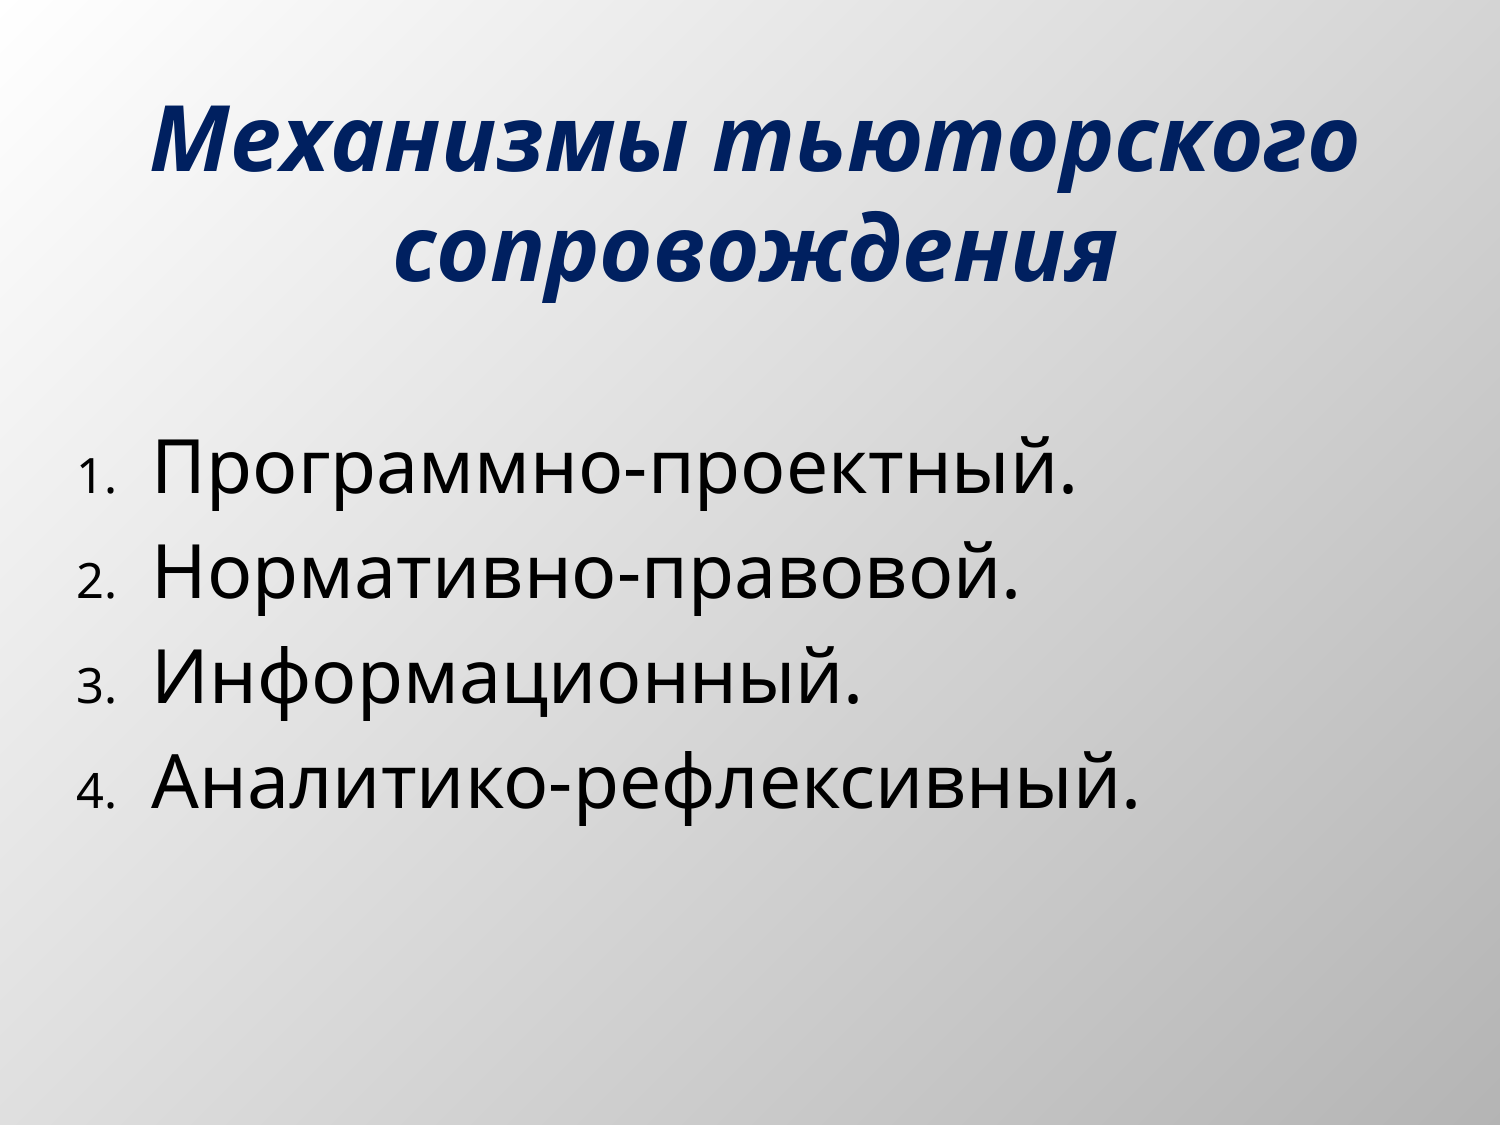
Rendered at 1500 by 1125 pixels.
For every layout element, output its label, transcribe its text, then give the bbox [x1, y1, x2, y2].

title Механизмы тьюторского сопровождения [87, 99, 1425, 300]
list Программно-проектный. Нормативно-правовой. Информационный. Аналитико-рефлексивный. [50, 411, 1425, 900]
